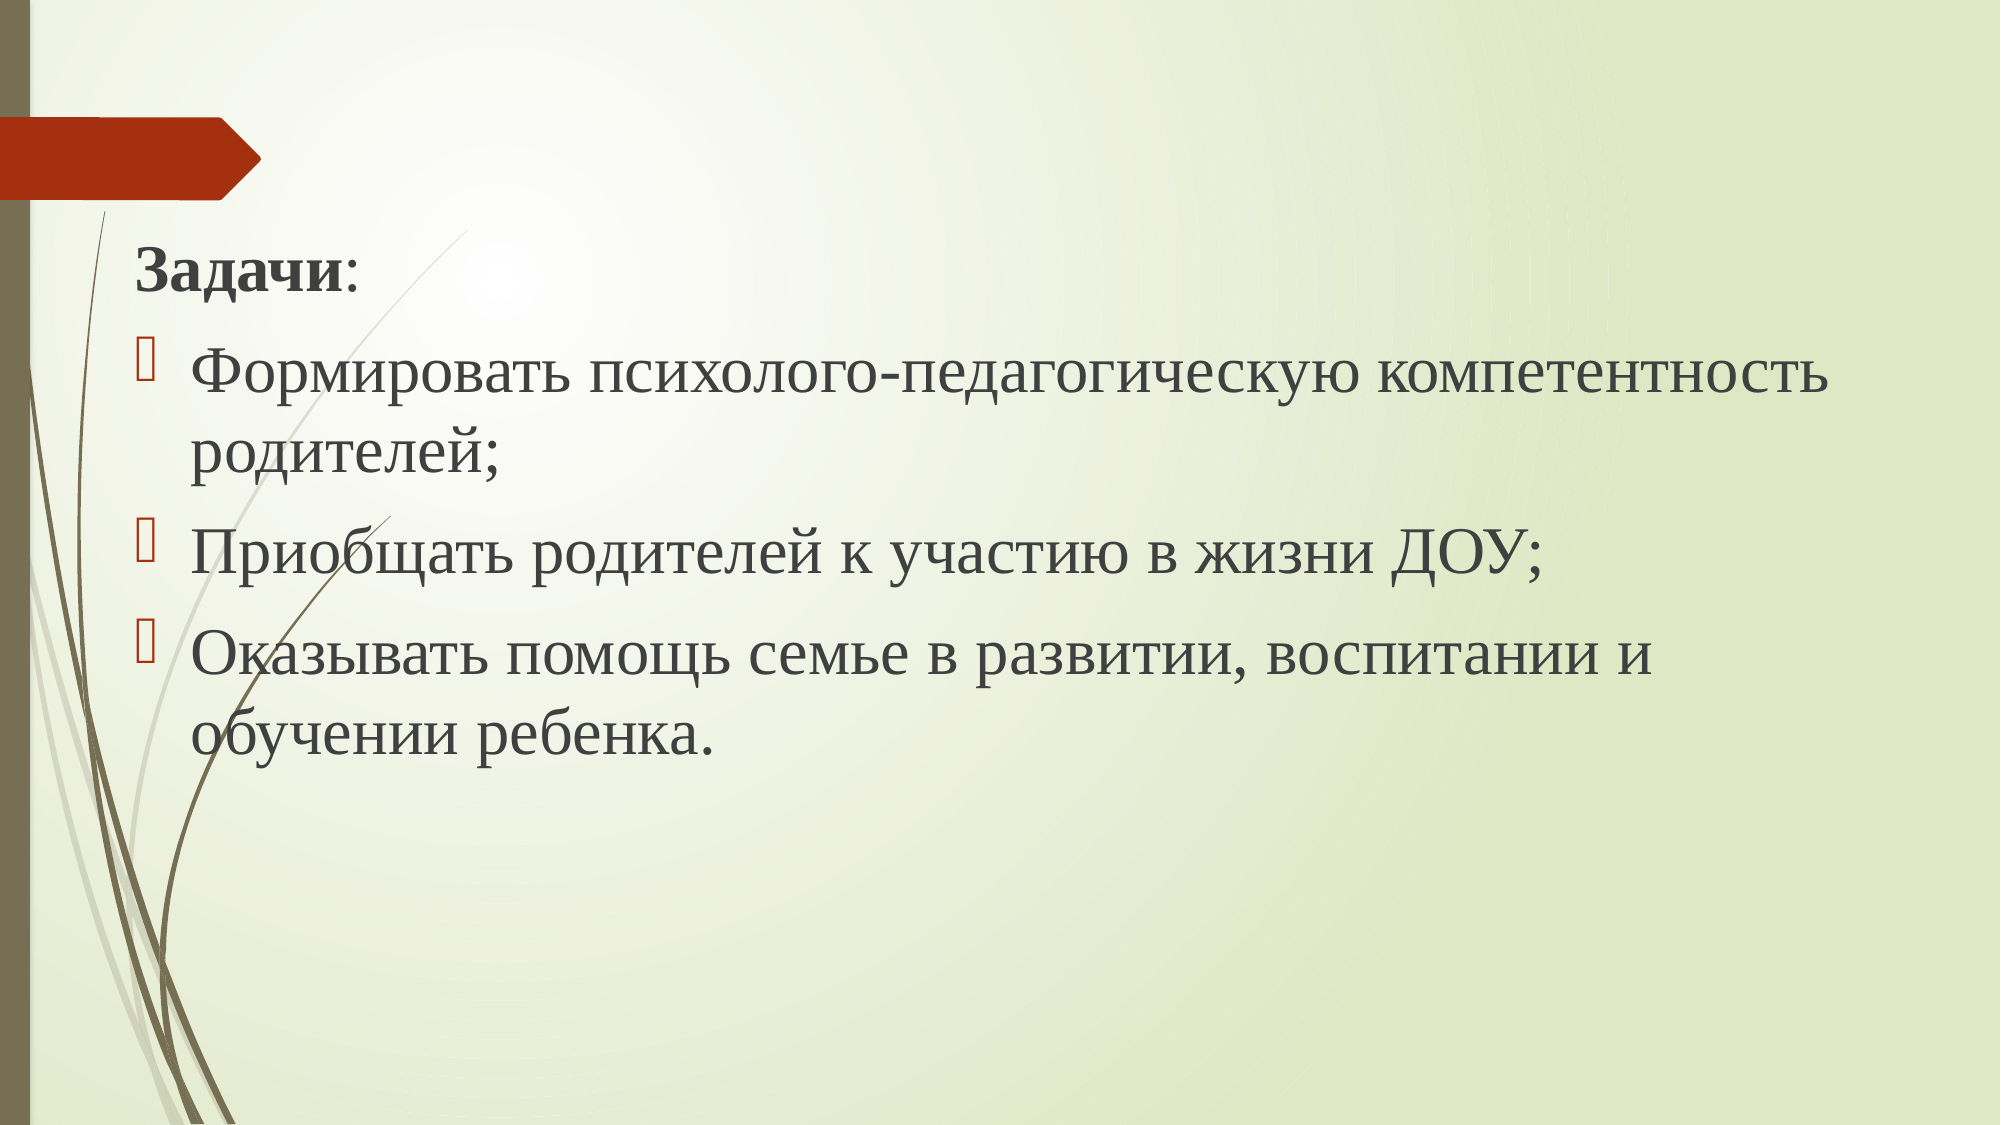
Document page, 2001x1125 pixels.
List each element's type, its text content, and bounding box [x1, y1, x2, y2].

list Задачи: Формировать психолого-педагогическую компетентность родителей; Приобщать родителей к участию в жизни ДОУ; Оказывать помощь семье в развитии, воспитании и обучении ребенка. [119, 131, 1943, 1095]
